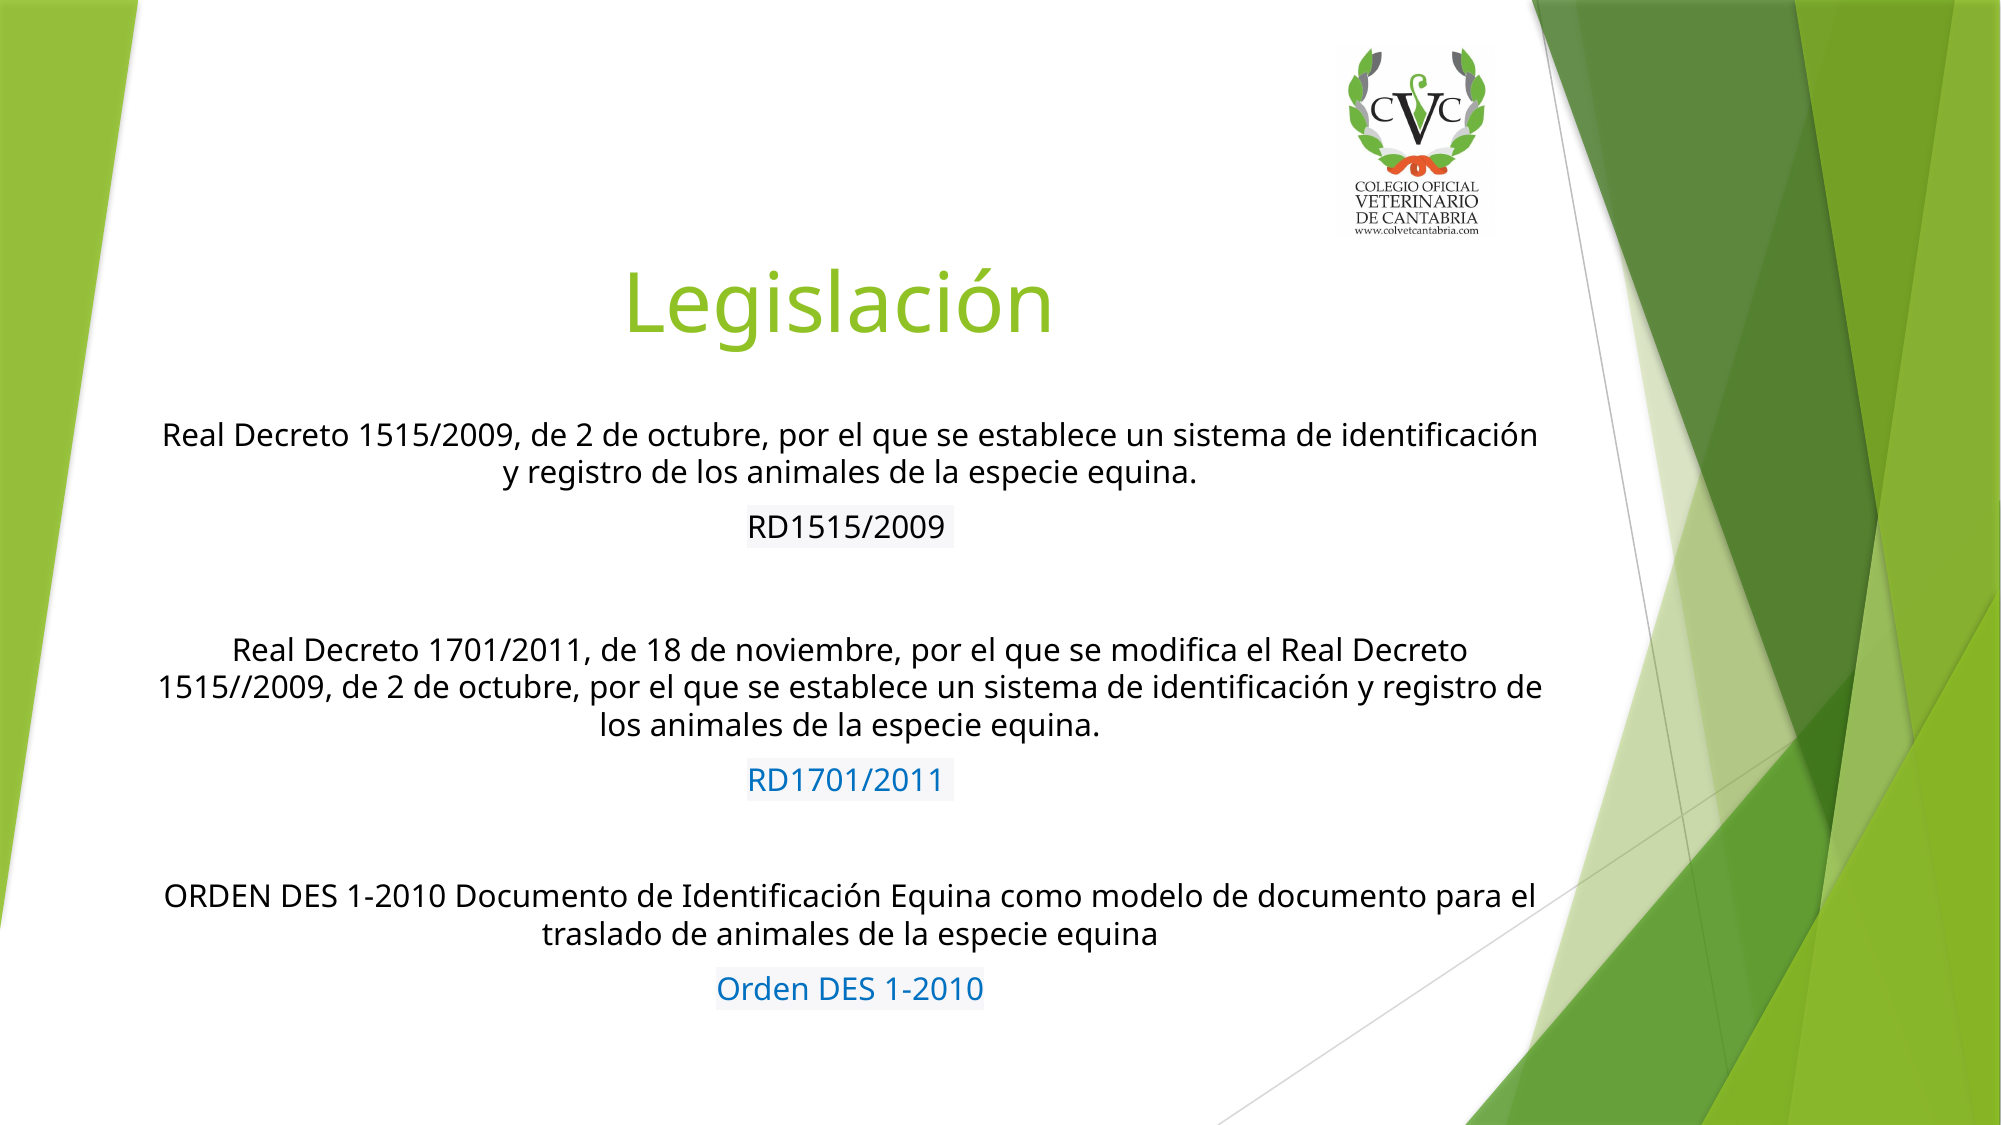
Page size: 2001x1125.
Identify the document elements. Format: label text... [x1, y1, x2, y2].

picture [1335, 45, 1496, 237]
text_box Real Decreto 1515/2009, de 2 de octubre, por el que se establece un sistema de identificación y registro de los animales de la especie equina. RD1515/2009 Real Decreto 1701/2011, de 18 de noviembre, por el que se modifica el Real Decreto 1515//2009, de 2 de octubre, por el que se establece un sistema de identificación y registro de los animales de la especie equina. RD1701/2011 ORDEN DES 1-2010 Documento de Identificación Equina como modelo de documento para el traslado de animales de la especie equina Orden DES 1-2010 [136, 407, 1565, 1020]
text_box Legislación [0, 236, 1679, 357]
